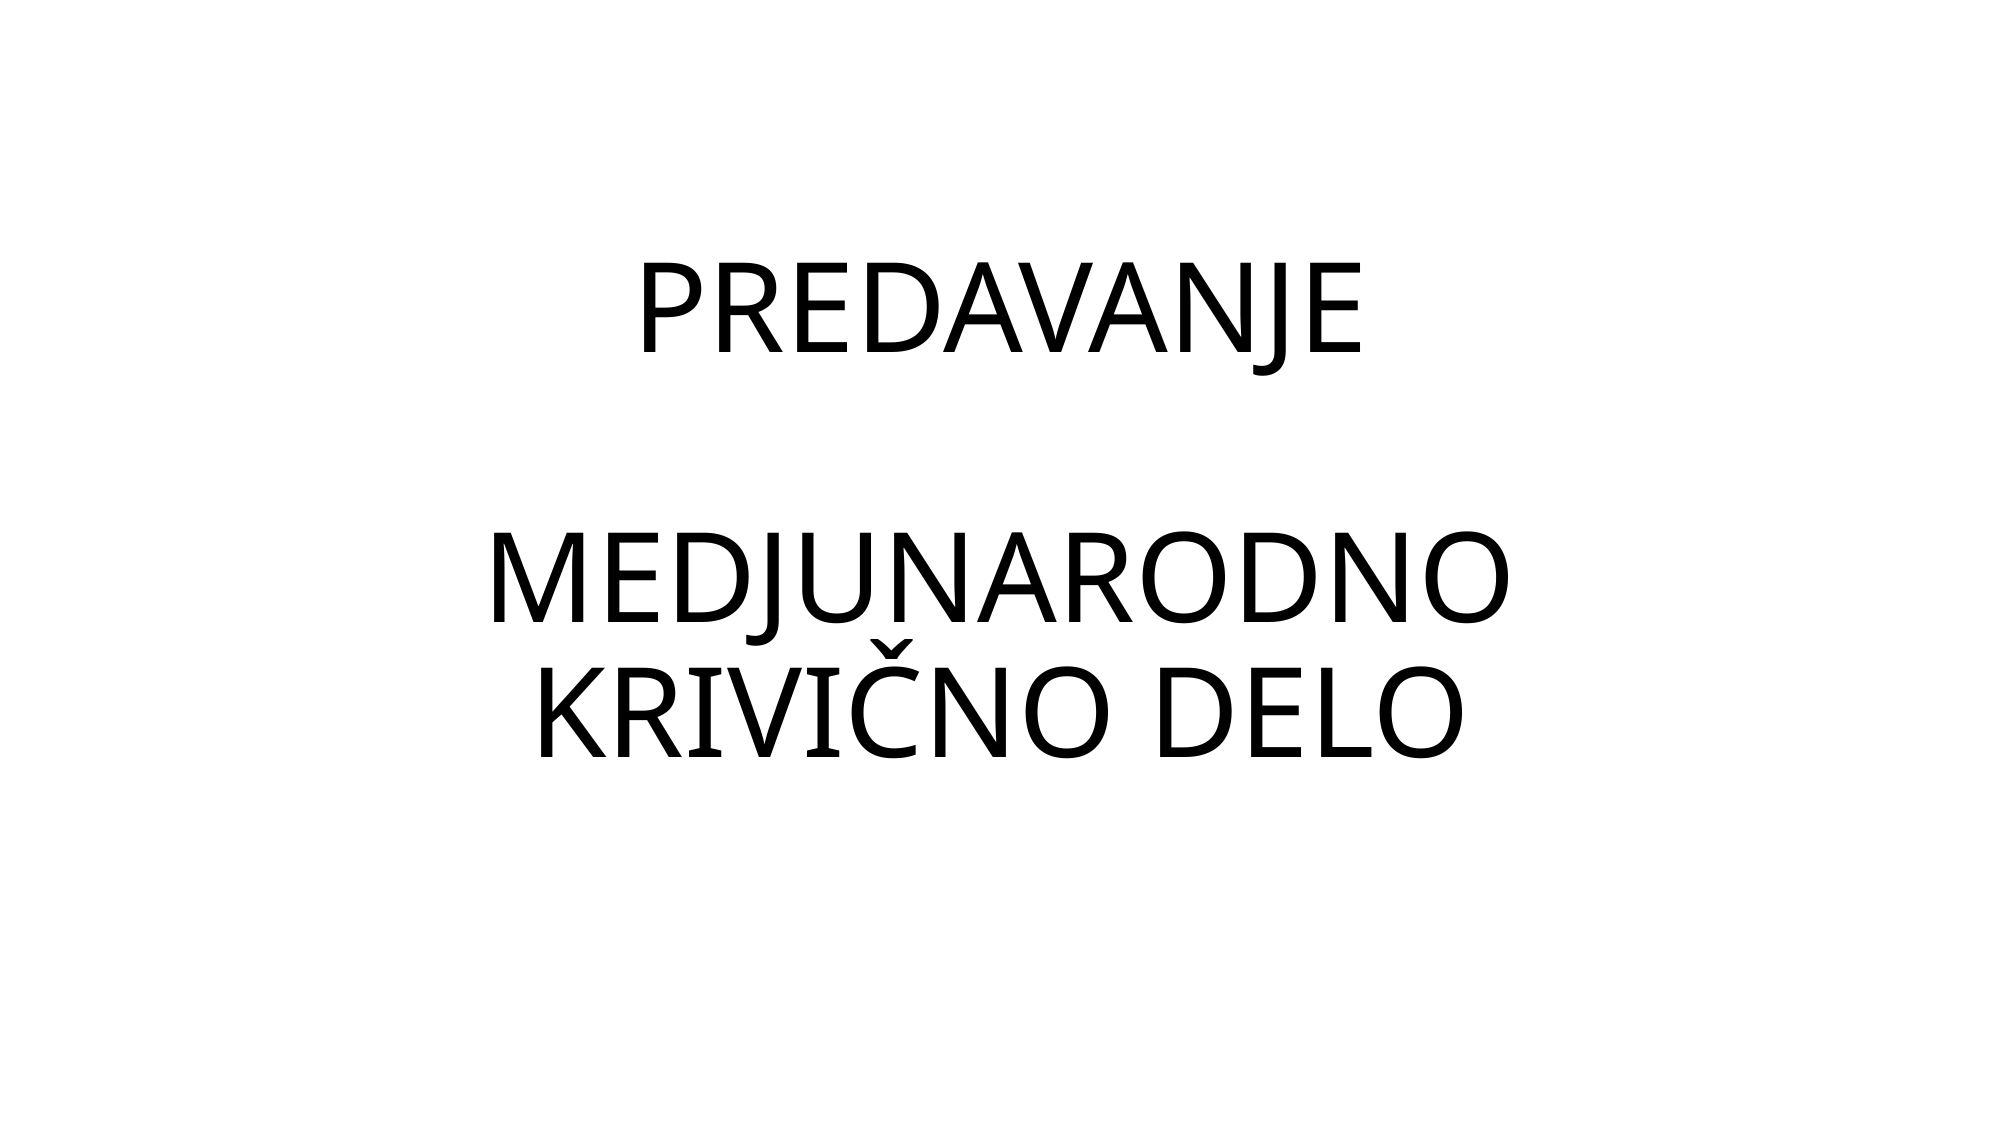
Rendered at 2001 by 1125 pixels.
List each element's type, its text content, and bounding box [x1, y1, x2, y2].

title PREDAVANJE MEDJUNARODNO KRIVIČNO DELO [249, 184, 1750, 793]
